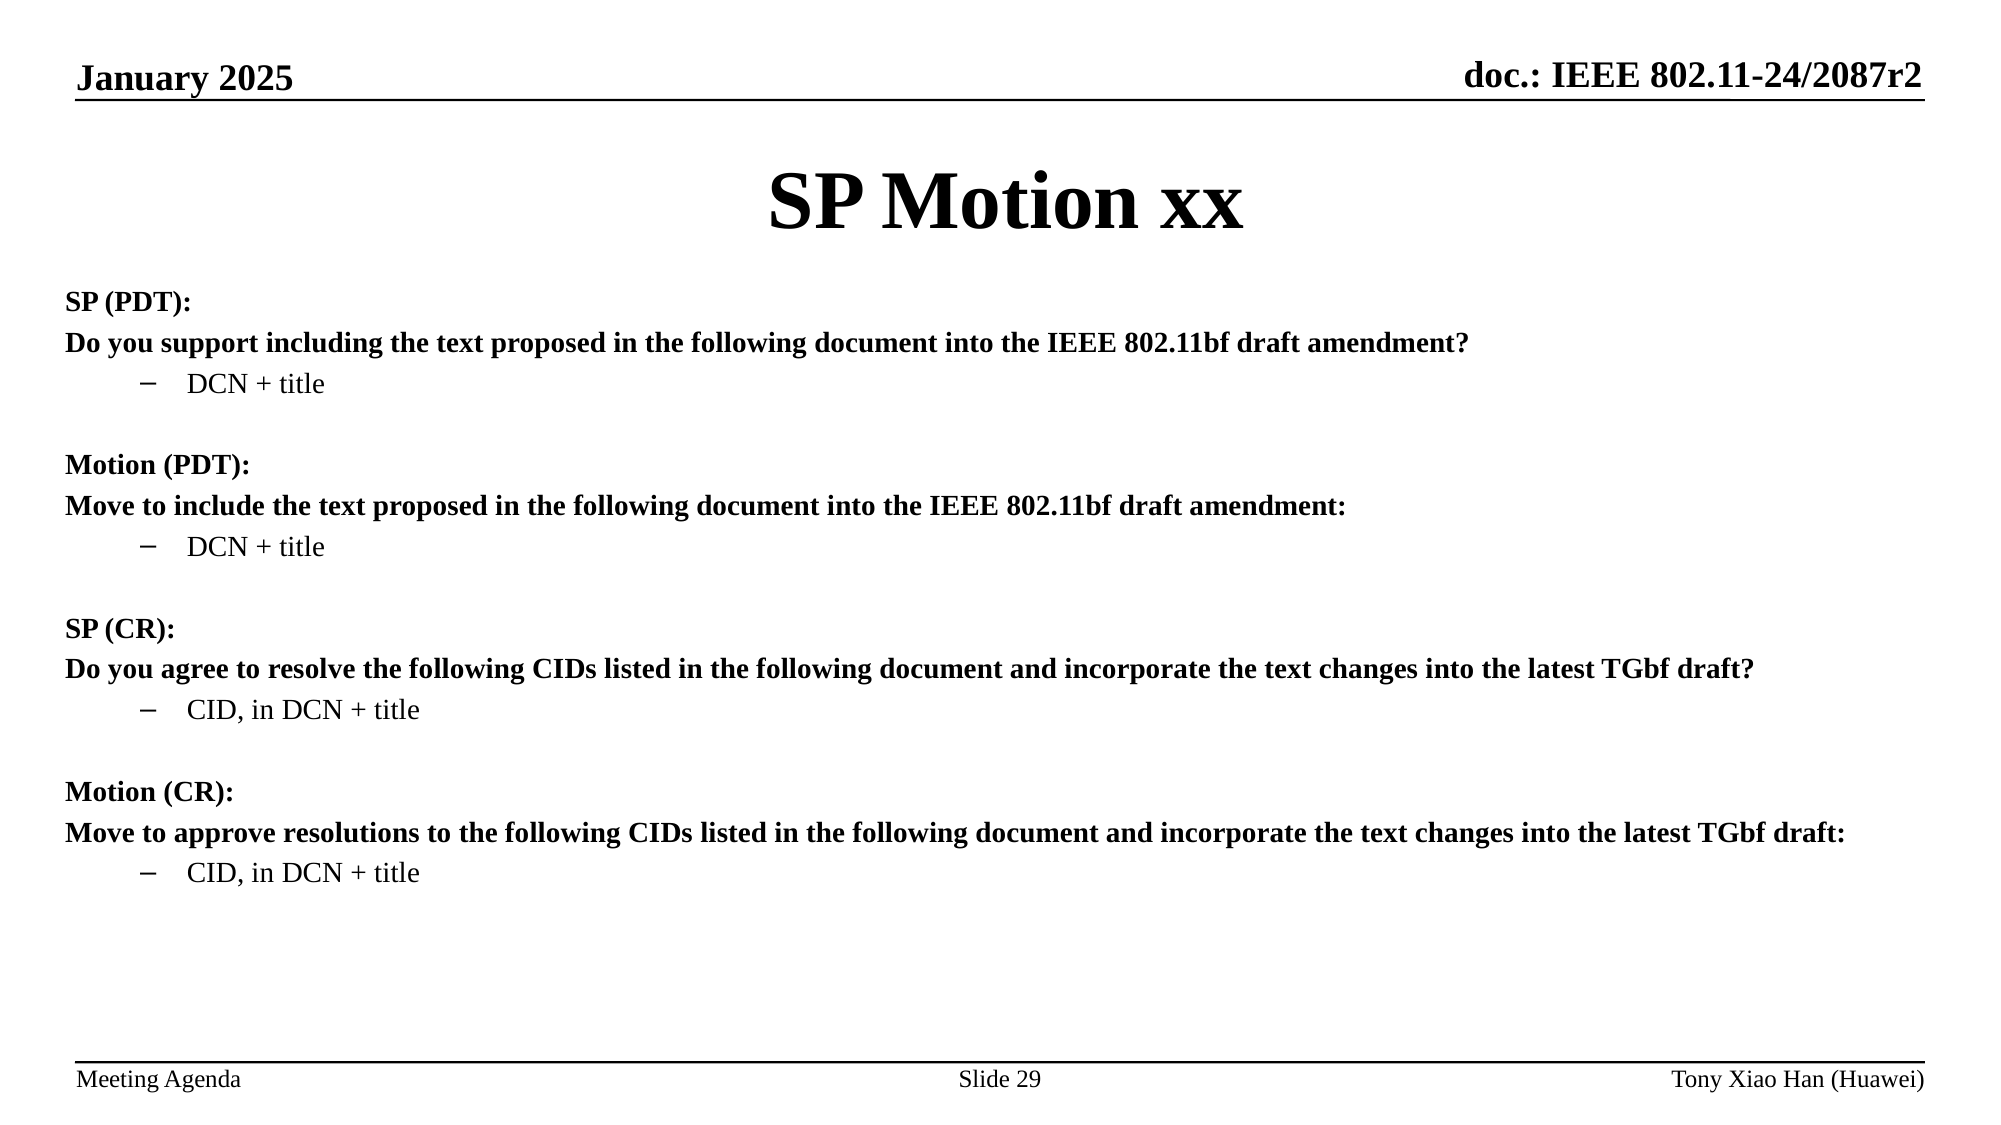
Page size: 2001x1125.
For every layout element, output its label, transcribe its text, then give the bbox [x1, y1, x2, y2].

text_box SP Motion xx [368, 137, 1644, 274]
text_box SP (PDT): Do you support including the text proposed in the following document into the IEEE 802.11bf draft amendment? DCN + title Motion (PDT): Move to include the text proposed in the following document into the IEEE 802.11bf draft amendment: DCN + title SP (CR): Do you agree to resolve the following CIDs listed in the following document and incorporate the text changes into the latest TGbf draft? CID, in DCN + title Motion (CR): Move to approve resolutions to the following CIDs listed in the following document and incorporate the text changes into the latest TGbf draft: CID, in DCN + title [49, 274, 1938, 1025]
